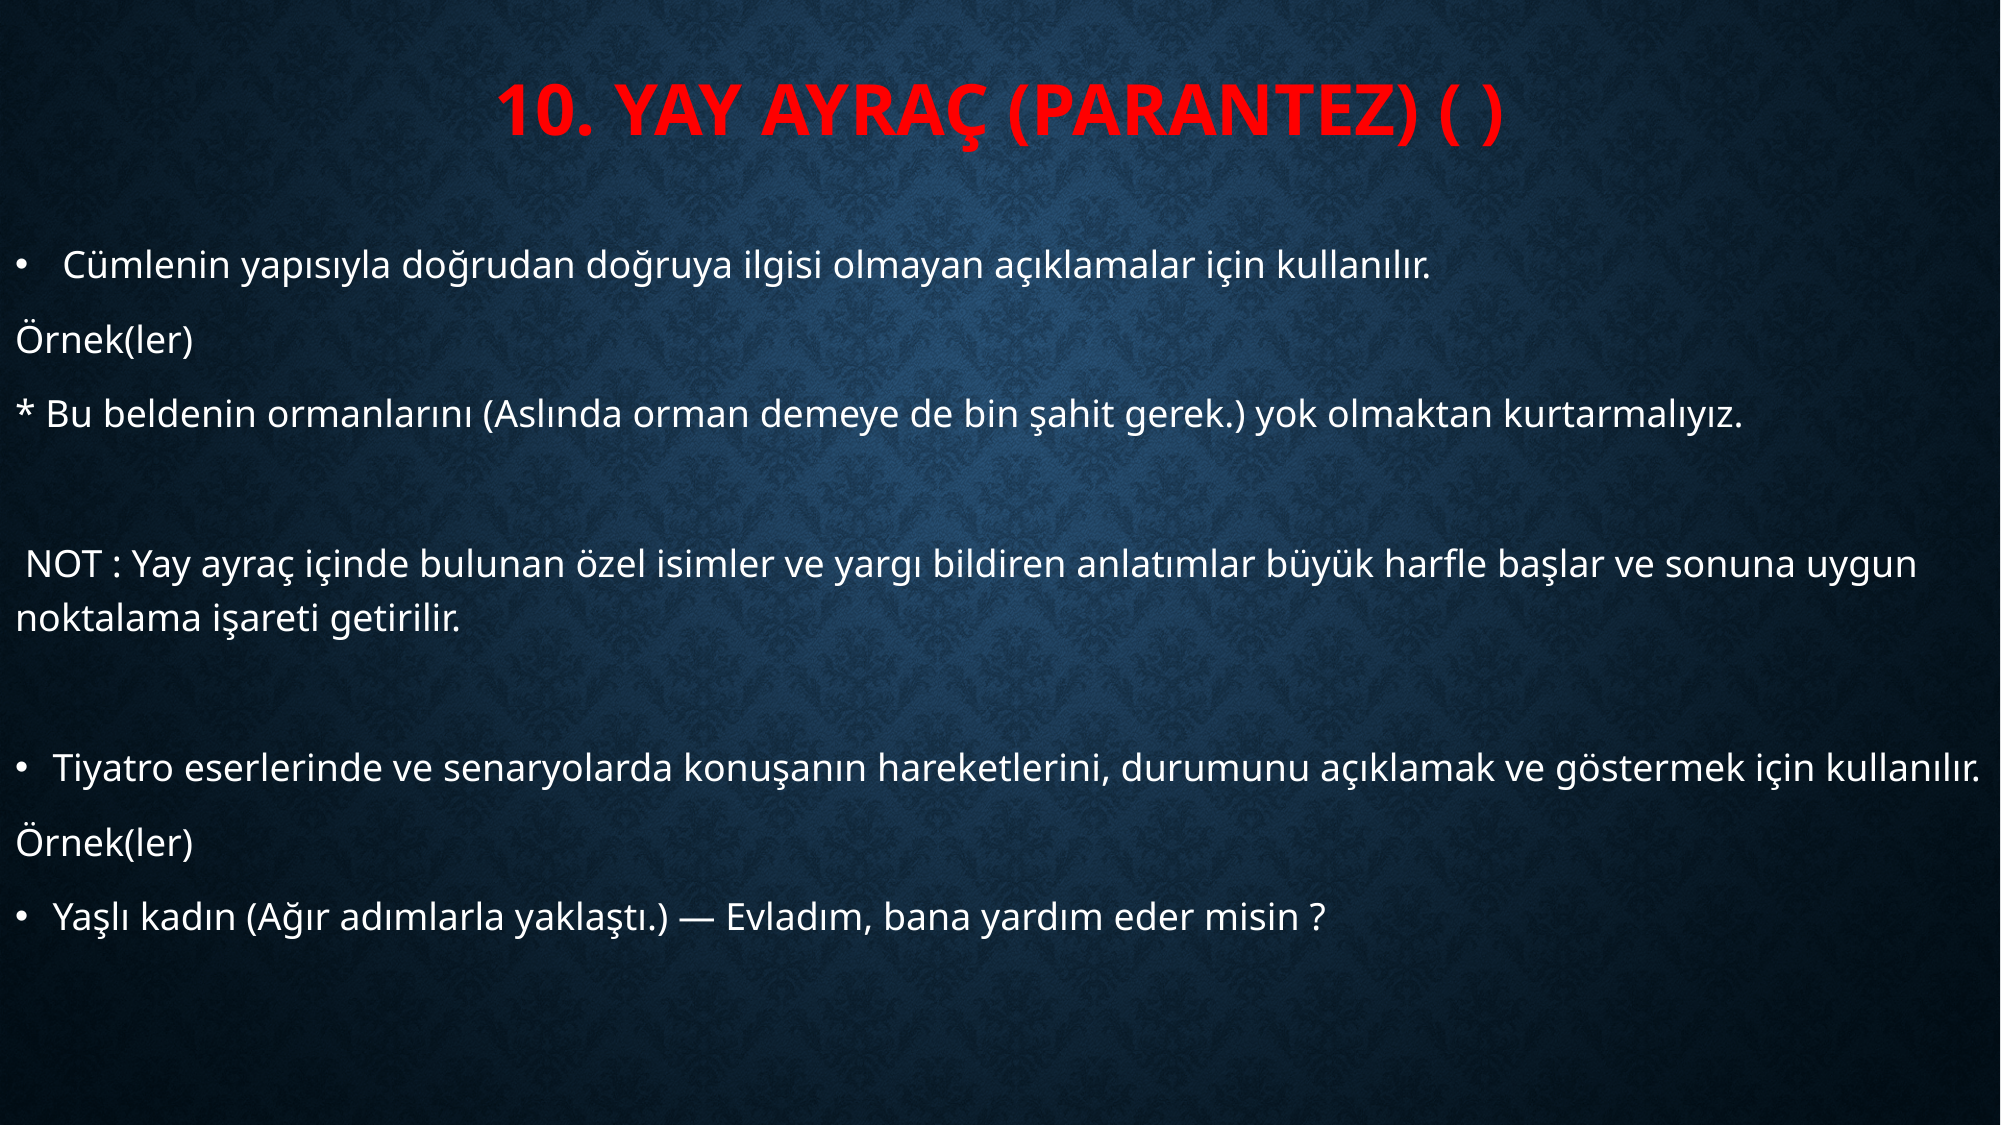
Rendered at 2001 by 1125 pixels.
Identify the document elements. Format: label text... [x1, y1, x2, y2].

list Cümlenin yapısıyla doğrudan doğruya ilgisi olmayan açıklamalar için kullanılır. Örnek(ler) * Bu beldenin ormanlarını (Aslında orman demeye de bin şahit gerek.) yok olmaktan kurtarmalıyız. NOT : Yay ayraç içinde bulunan özel isimler ve yargı bildiren anlatımlar büyük harfle başlar ve sonuna uygun noktalama işareti getirilir. Tiyatro eserlerinde ve senaryolarda konuşanın hareketlerini, durumunu açıklamak ve göstermek için kullanılır. Örnek(ler) Yaşlı kadın (Ağır adımlarla yaklaştı.) — Evladım, bana yardım eder misin ? [0, 224, 2000, 1125]
title 10. YAY AYRAÇ (PARANTEZ) ( ) [0, 0, 2000, 224]
